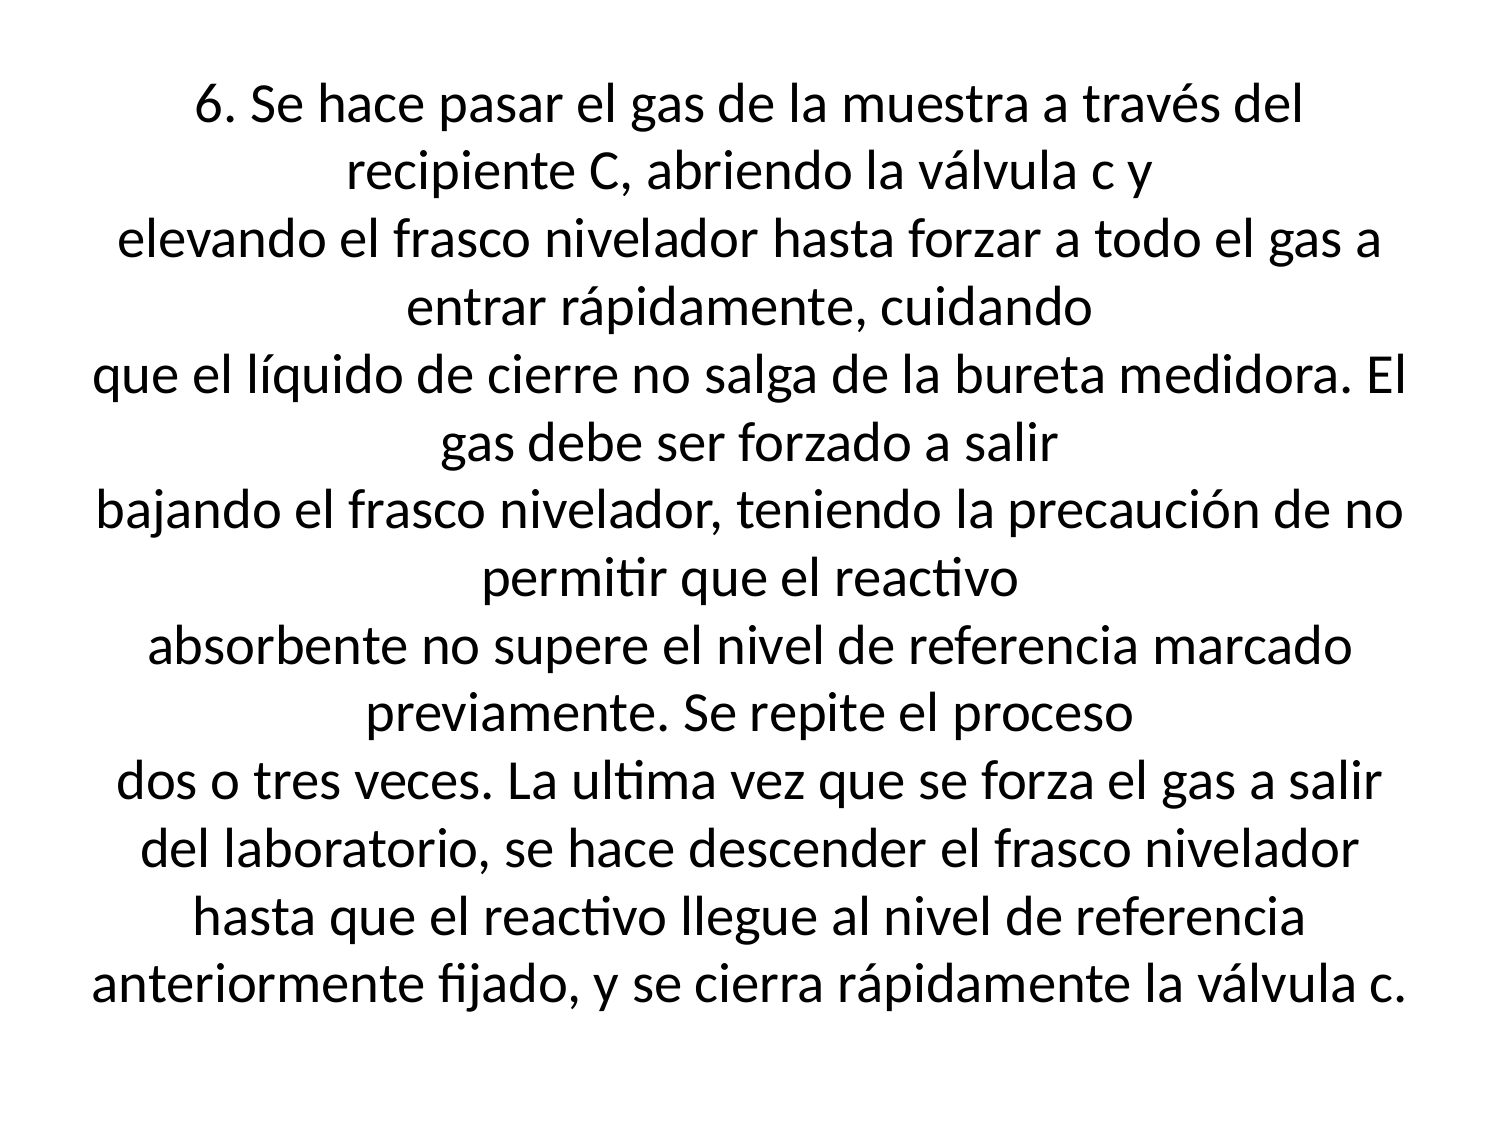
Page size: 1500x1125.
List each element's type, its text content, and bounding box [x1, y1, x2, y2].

title 6. Se hace pasar el gas de la muestra a través del recipiente C, abriendo la válvula c y elevando el frasco nivelador hasta forzar a todo el gas a entrar rápidamente, cuidando que el líquido de cierre no salga de la bureta medidora. El gas debe ser forzado a salir bajando el frasco nivelador, teniendo la precaución de no permitir que el reactivo absorbente no supere el nivel de referencia marcado previamente. Se repite el proceso dos o tres veces. La ultima vez que se forza el gas a salir del laboratorio, se hace descender el frasco nivelador hasta que el reactivo llegue al nivel de referencia anteriormente fijado, y se cierra rápidamente la válvula c. [75, 45, 1425, 1035]
